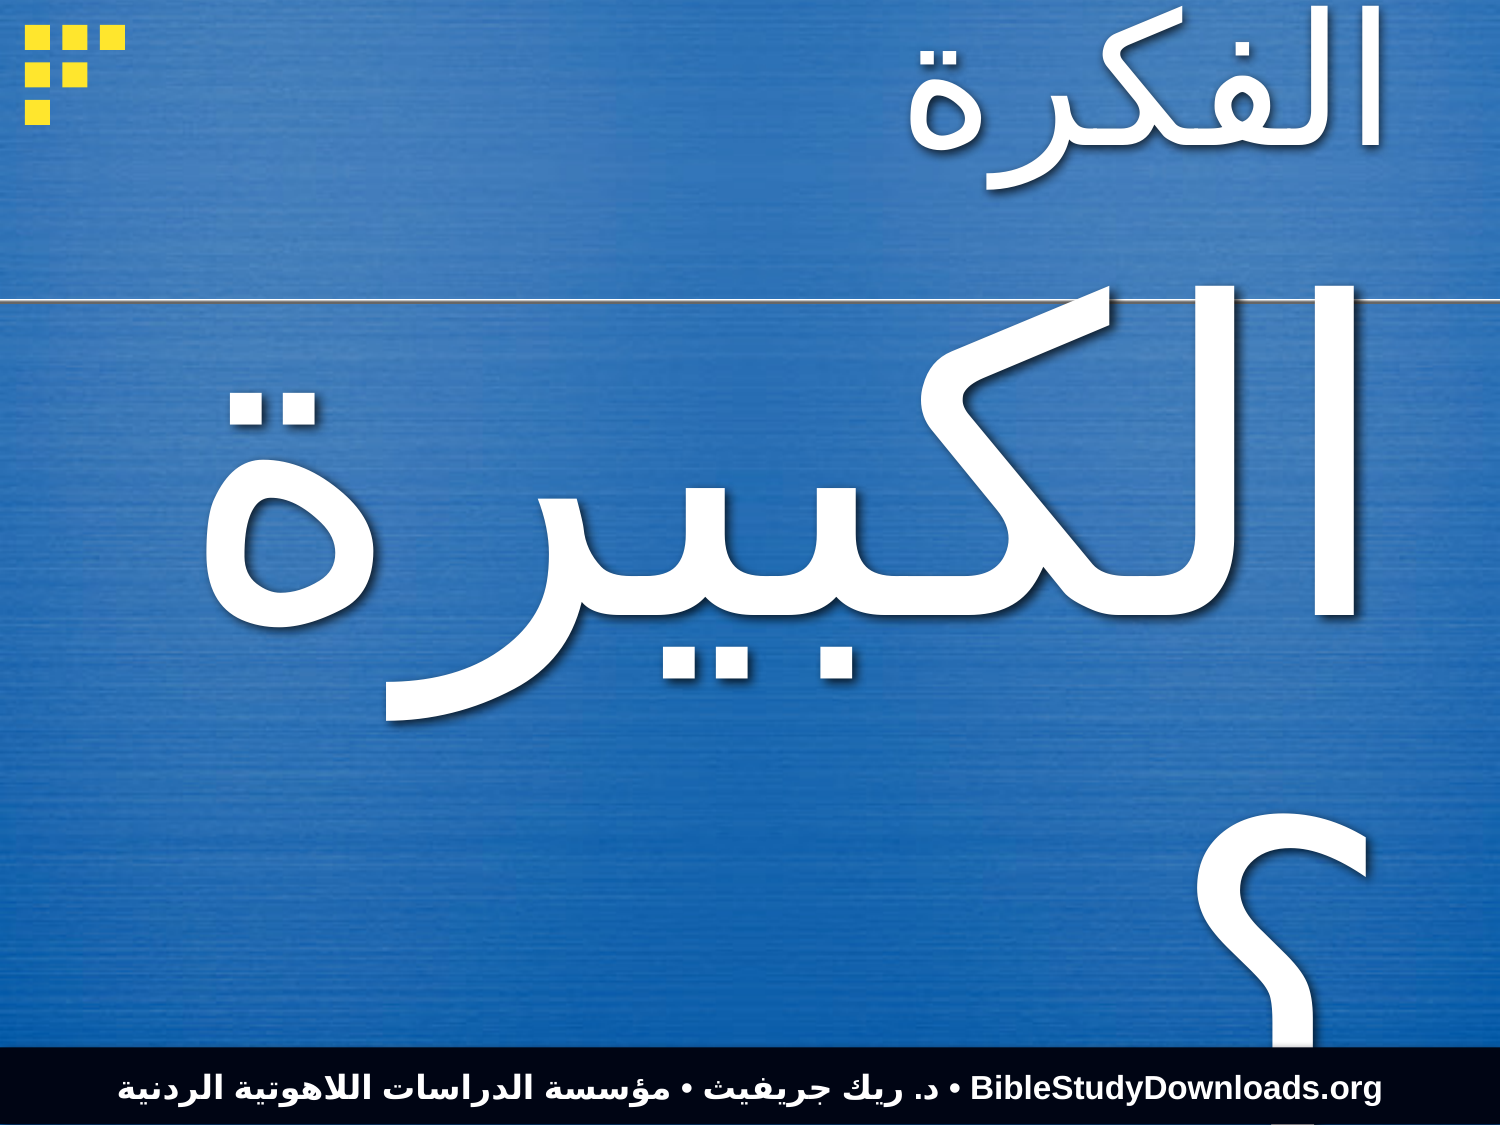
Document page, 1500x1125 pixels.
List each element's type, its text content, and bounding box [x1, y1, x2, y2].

picture [0, 0, 1500, 1047]
title ما هي الفكرة الكبيرة؟ [112, 136, 1412, 1042]
text_box د. ريك جريفيث • مؤسسة الدراسات اللاهوتية الردنية • BibleStudyDownloads.org [0, 1047, 1500, 1125]
